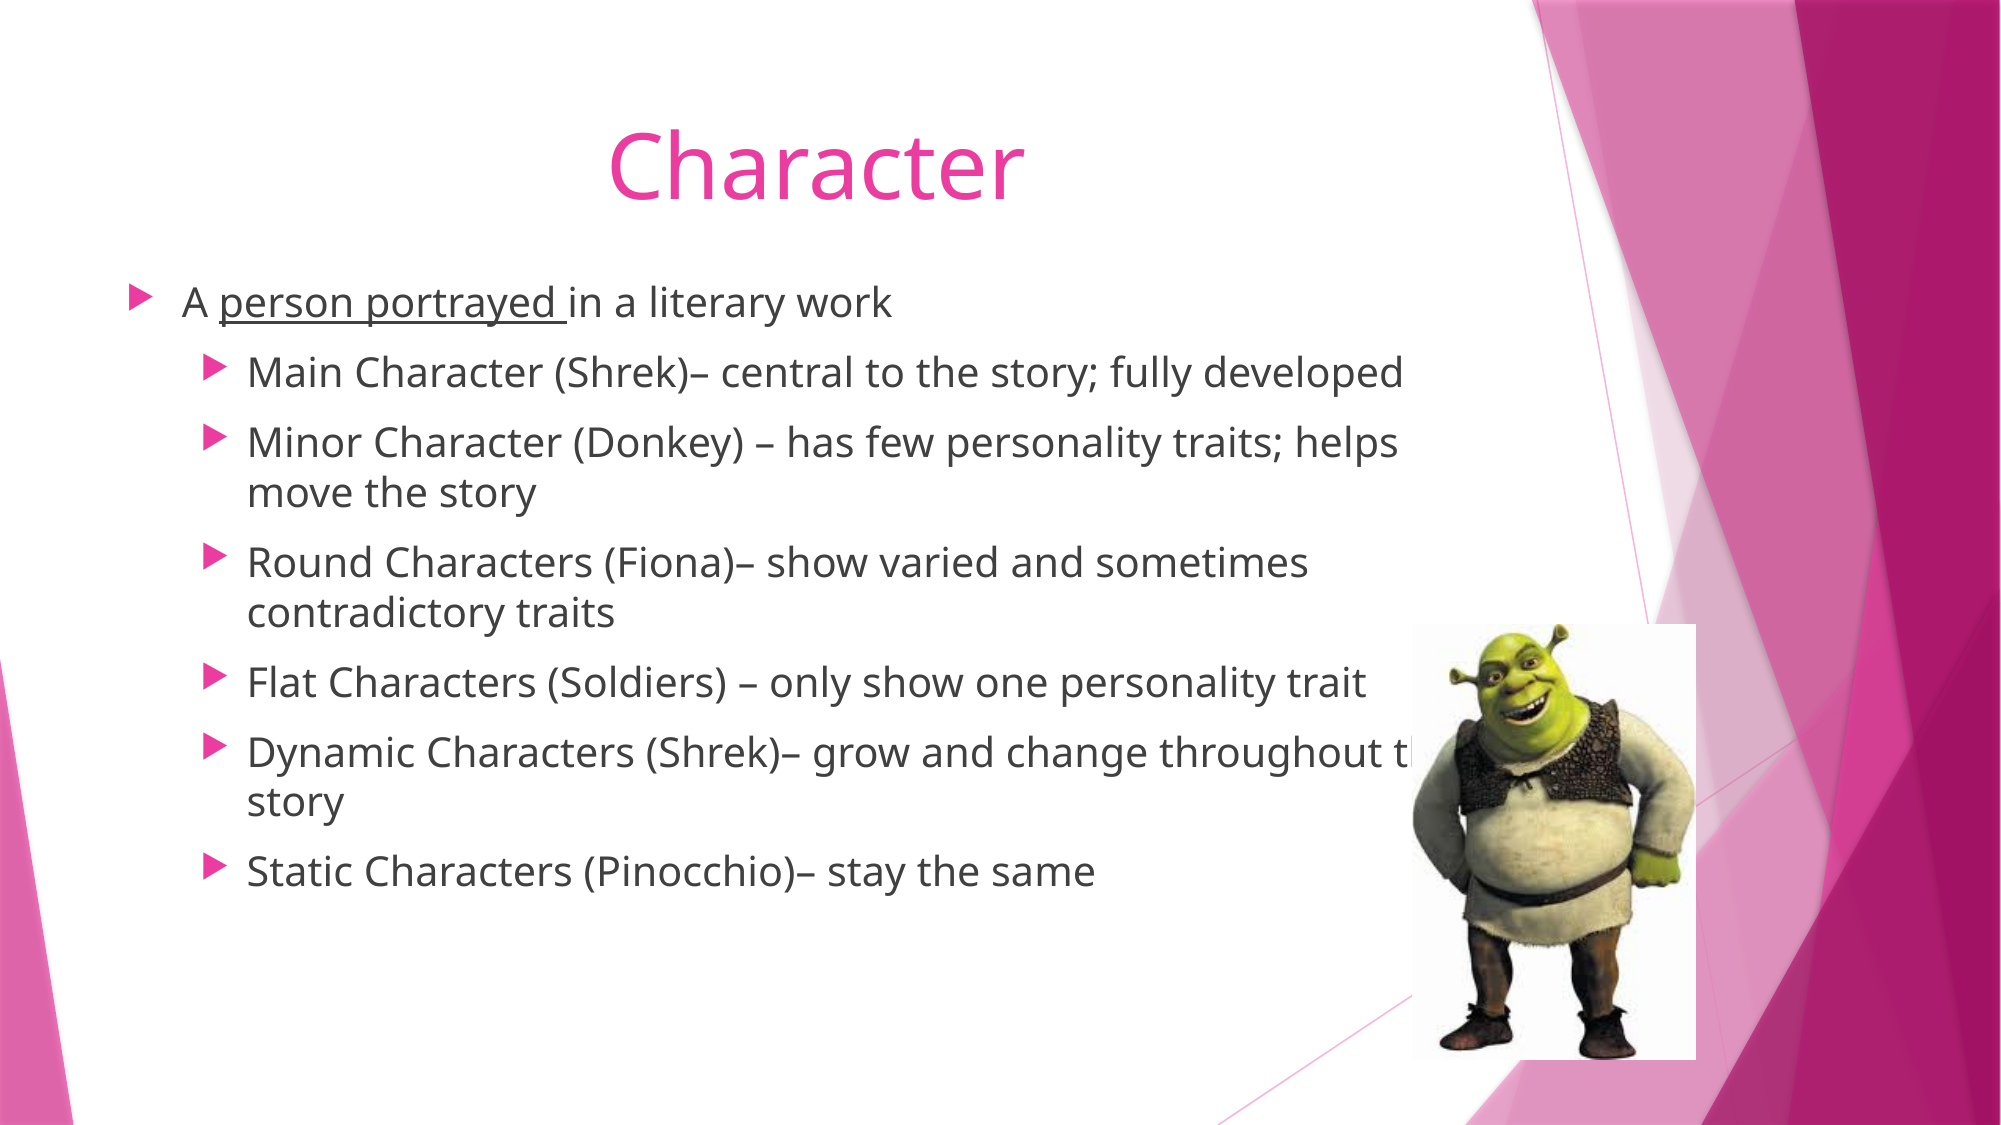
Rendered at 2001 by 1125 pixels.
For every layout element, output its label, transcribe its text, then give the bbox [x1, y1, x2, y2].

list A person portrayed in a literary work Main Character (Shrek)– central to the story; fully developed Minor Character (Donkey) – has few personality traits; helps move the story Round Characters (Fiona)– show varied and sometimes contradictory traits Flat Characters (Soldiers) – only show one personality trait Dynamic Characters (Shrek)– grow and change throughout the story Static Characters (Pinocchio)– stay the same [111, 268, 1522, 906]
title Character [111, 99, 1522, 268]
picture [1411, 624, 1696, 1060]
